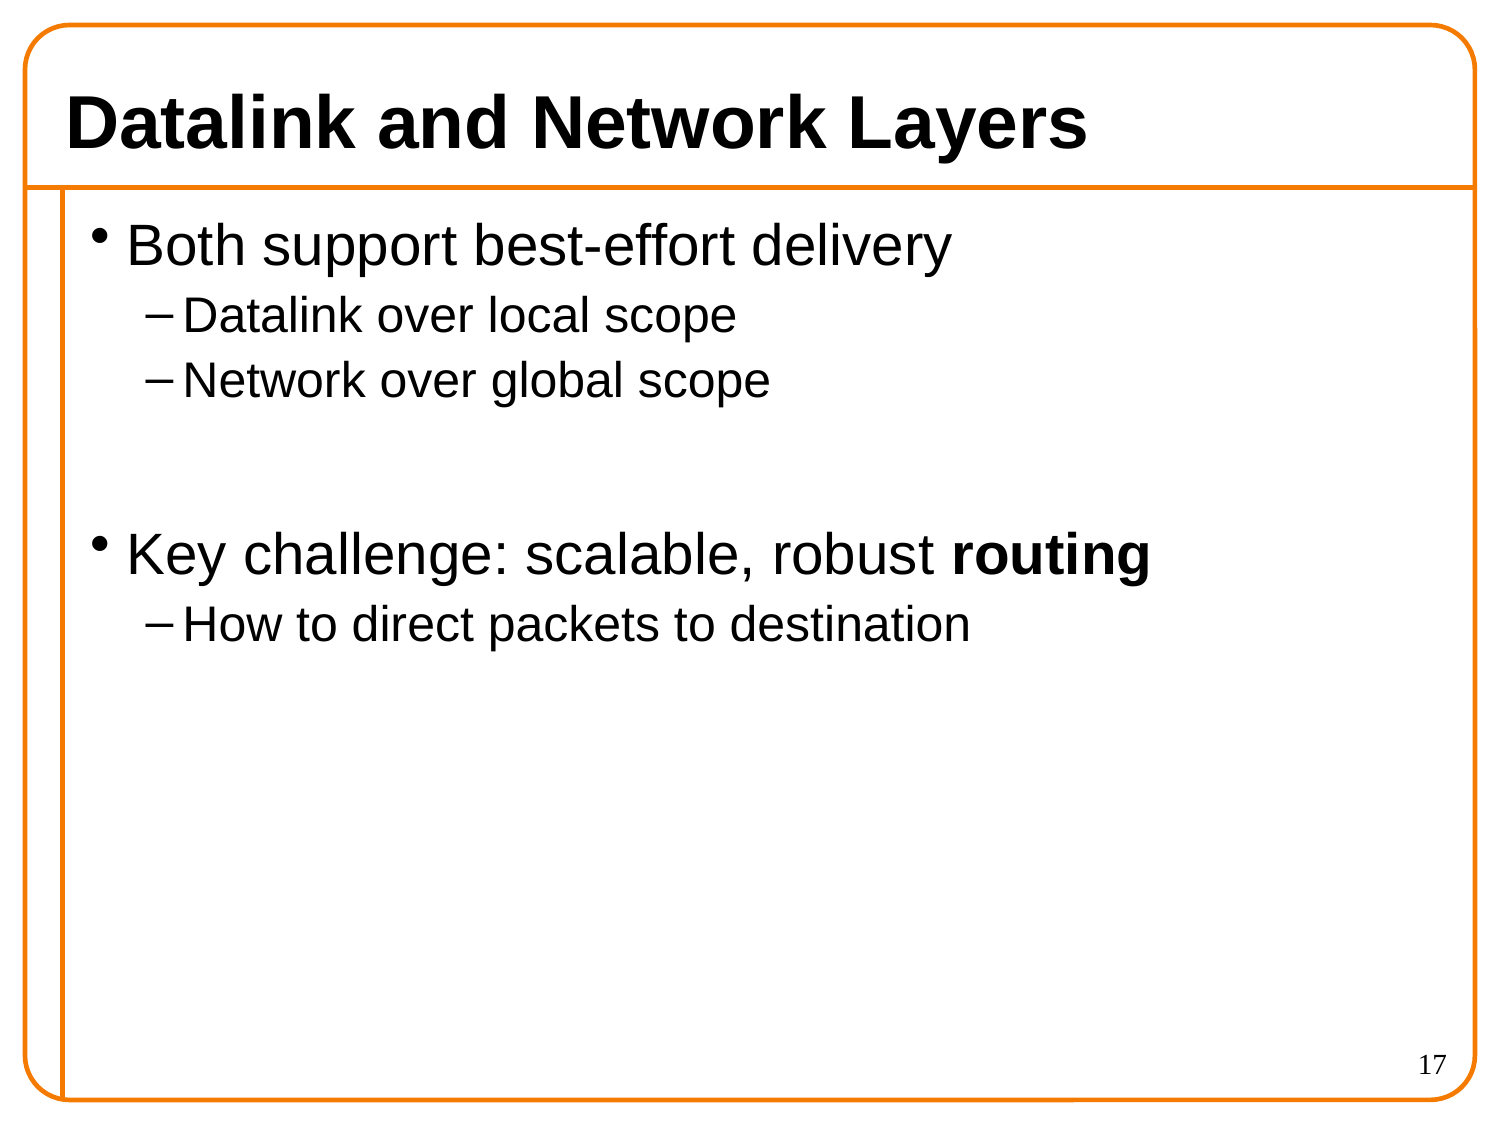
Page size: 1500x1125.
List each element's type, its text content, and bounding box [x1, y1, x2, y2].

list Both support best-effort delivery Datalink over local scope Network over global scope Key challenge: scalable, robust routing How to direct packets to destination [75, 200, 1463, 1100]
slide_number 17 [1312, 1037, 1463, 1101]
title Datalink and Network Layers [50, 62, 1500, 175]
